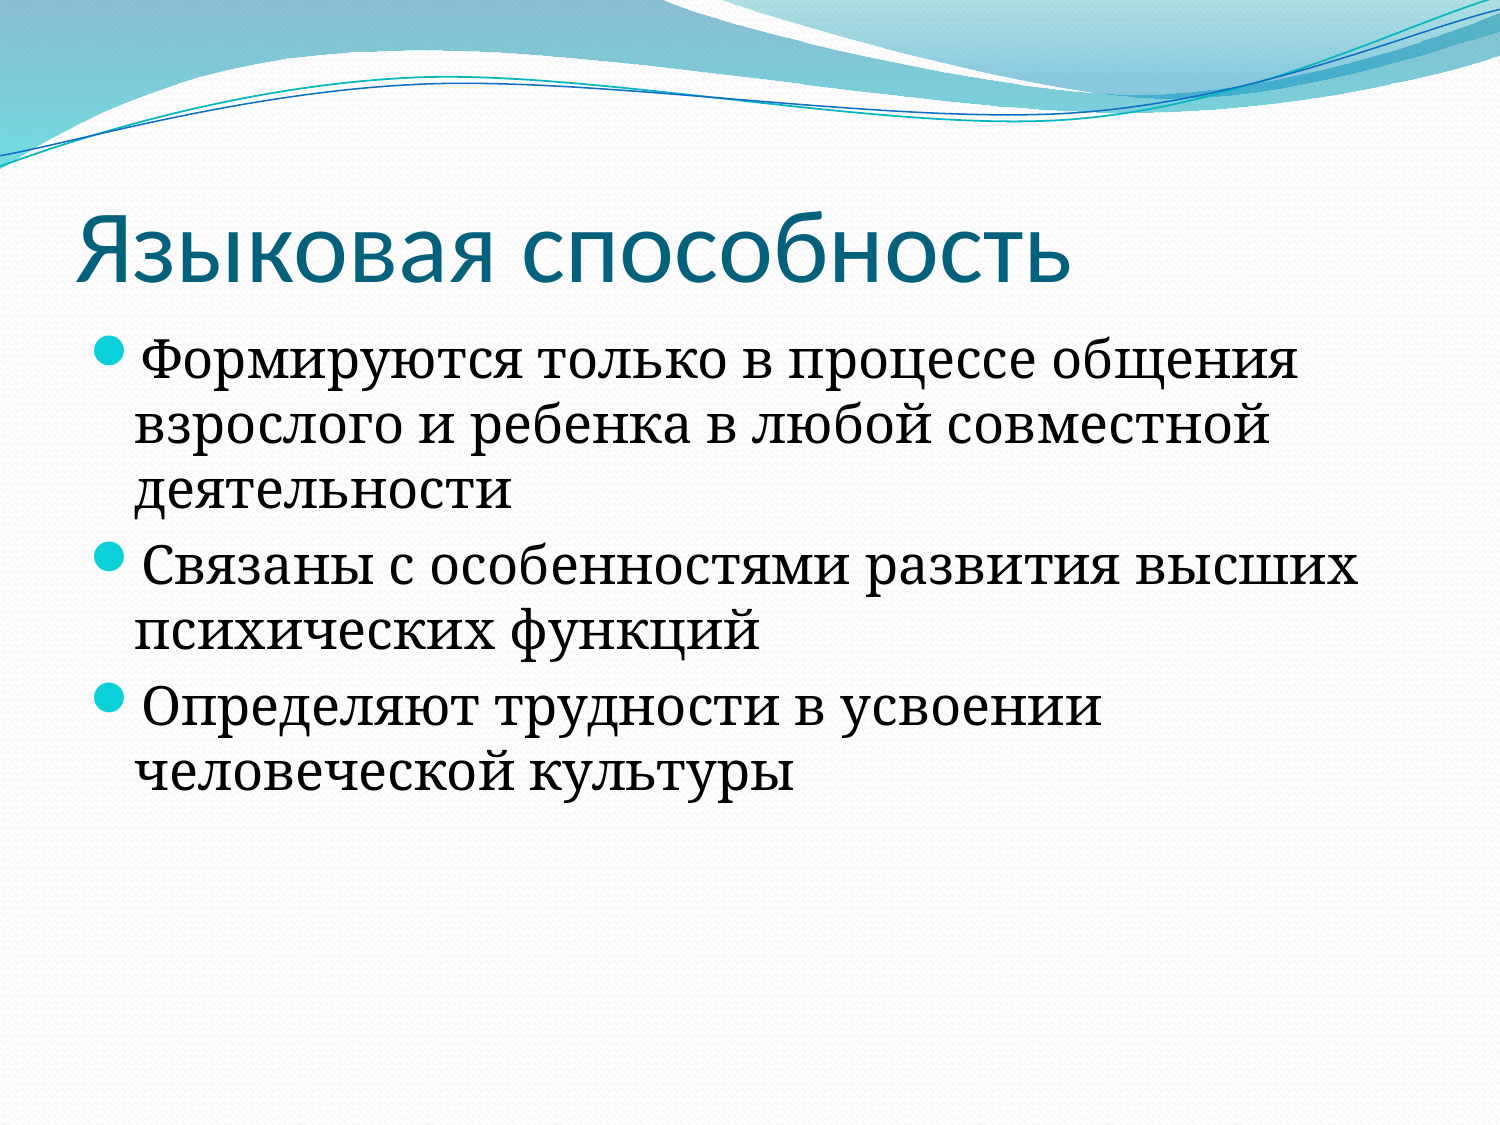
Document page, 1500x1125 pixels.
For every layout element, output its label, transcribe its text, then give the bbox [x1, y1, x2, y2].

title Языковая способность [75, 115, 1425, 303]
list Формируются только в процессе общения взрослого и ребенка в любой совместной деятельности Связаны с особенностями развития высших психических функций Определяют трудности в усвоении человеческой культуры [75, 317, 1425, 1038]
